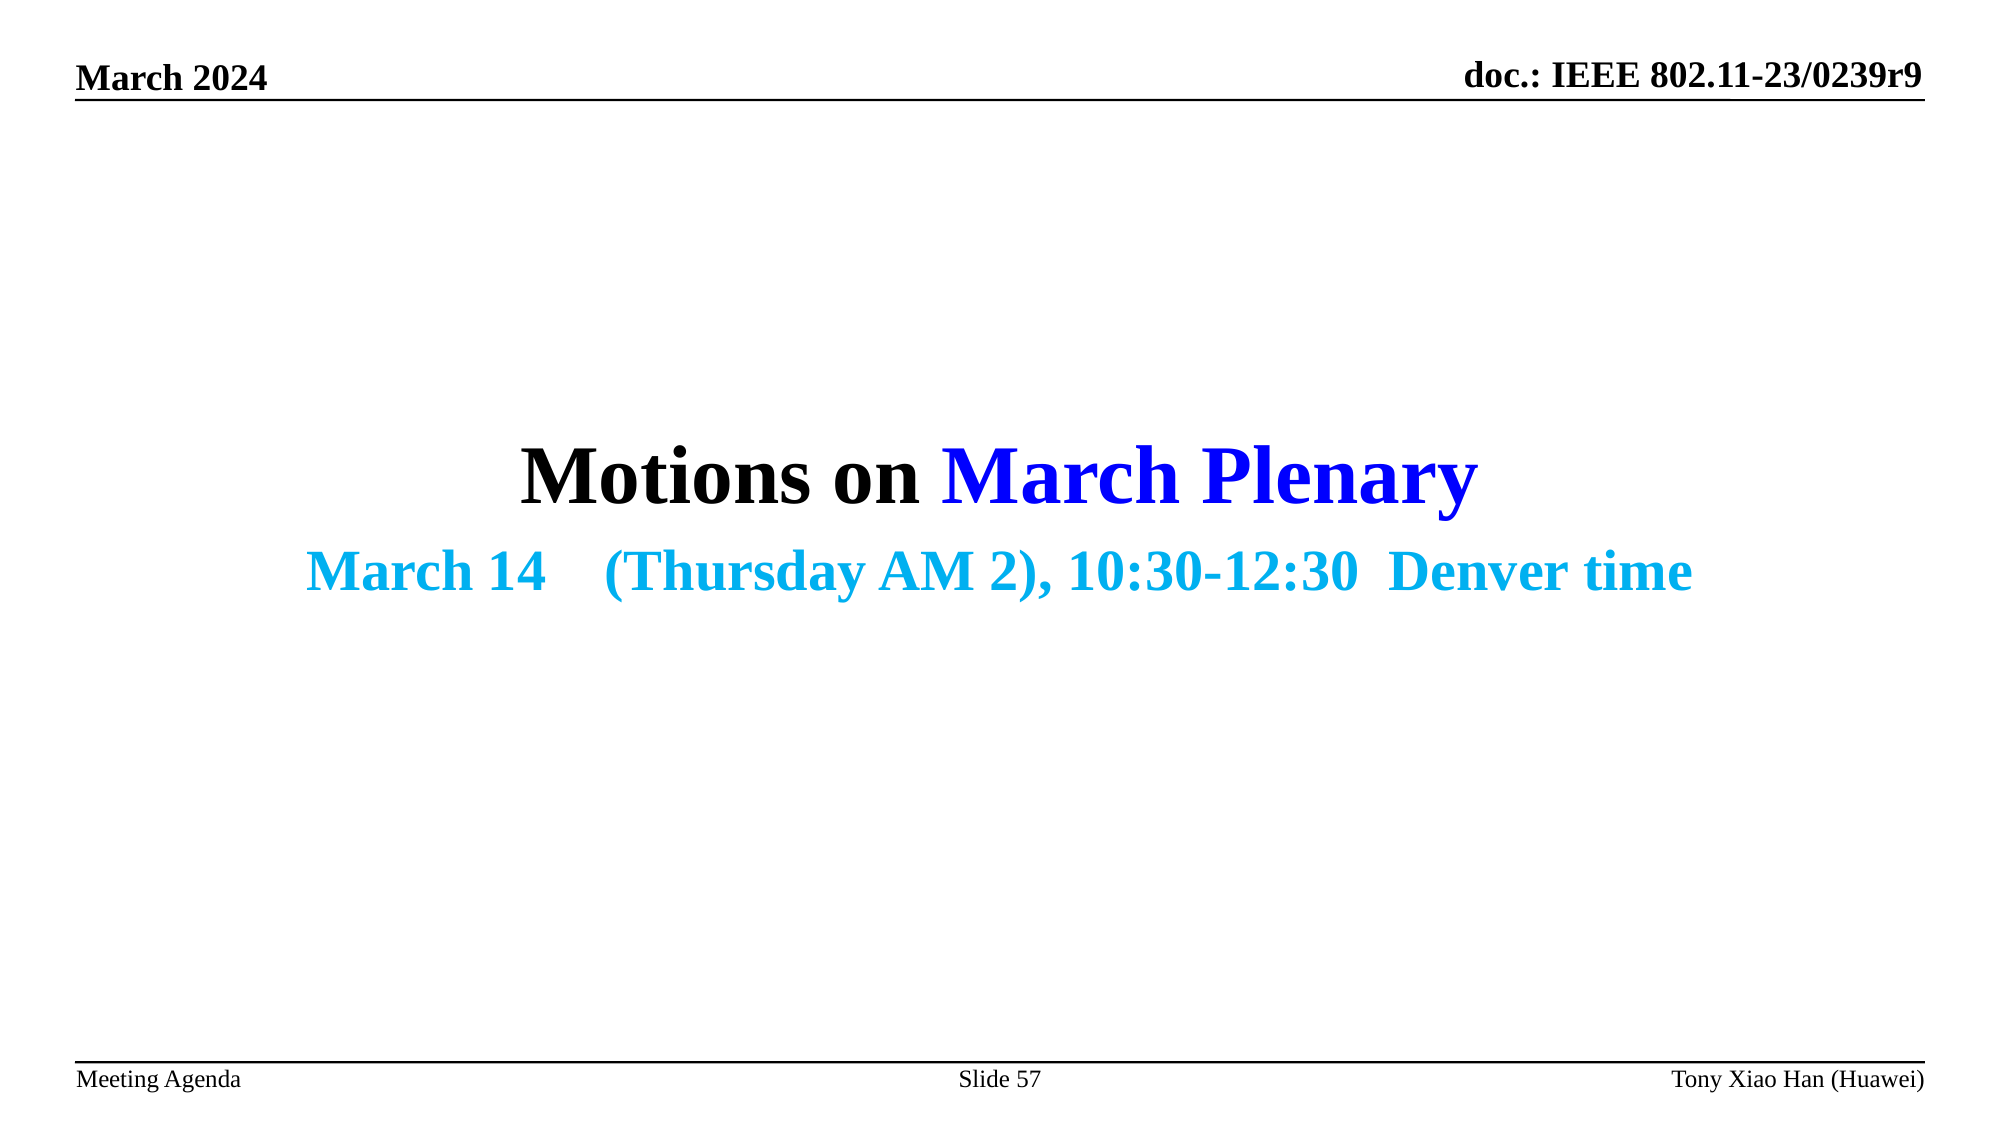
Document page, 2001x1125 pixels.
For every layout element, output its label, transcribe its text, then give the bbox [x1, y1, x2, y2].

text_box Motions on March Plenary March 14 (Thursday AM 2), 10:30-12:30 Denver time [0, 412, 2000, 950]
